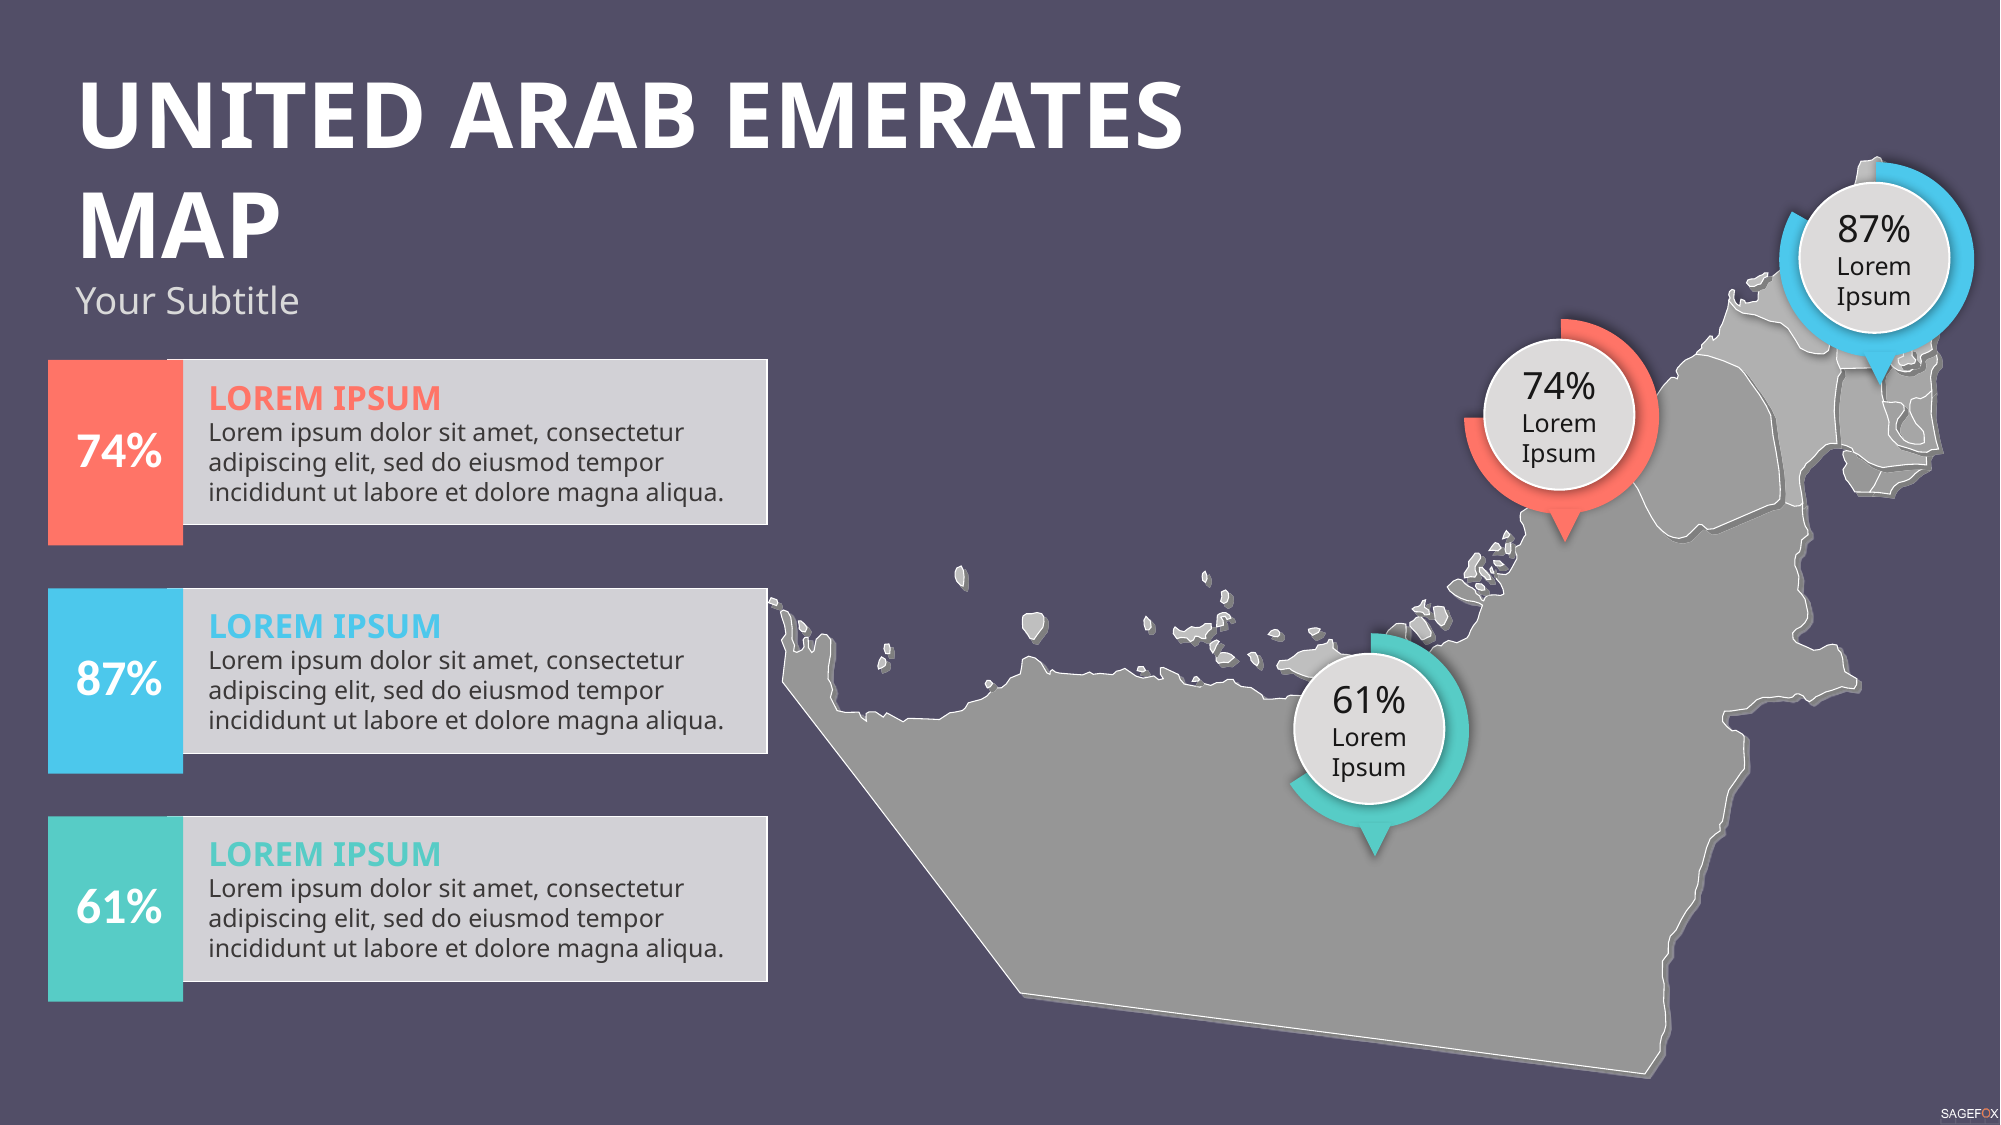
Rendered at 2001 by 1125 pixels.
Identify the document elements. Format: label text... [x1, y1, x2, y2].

text_box [1463, 317, 1661, 514]
text_box [1475, 583, 1485, 591]
text_box [1901, 412, 1924, 444]
text_box [1502, 530, 1510, 539]
text_box [1216, 612, 1231, 627]
text_box [955, 565, 965, 587]
text_box [1882, 390, 1939, 453]
text_box UNITED ARAB EMERATES MAP Your Subtitle [60, 49, 1354, 330]
text_box [1489, 542, 1502, 551]
text_box [1489, 566, 1494, 574]
text_box [1192, 676, 1200, 682]
text_box [1409, 616, 1432, 637]
text_box [1220, 589, 1229, 604]
text_box [1412, 599, 1430, 615]
text_box 74% Lorem Ipsum [1483, 338, 1636, 491]
text_box [794, 491, 1857, 1074]
picture [1939, 1108, 2000, 1125]
text_box [877, 656, 887, 670]
text_box [883, 643, 891, 654]
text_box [48, 588, 794, 774]
text_box [1548, 508, 1582, 543]
text_box [1216, 652, 1235, 664]
text_box [1308, 627, 1321, 636]
text_box [1886, 355, 1938, 410]
text_box [1505, 543, 1511, 554]
text_box [1209, 639, 1220, 653]
text_box [1202, 571, 1208, 583]
text_box [1836, 357, 1862, 369]
text_box [1464, 553, 1481, 578]
text_box [1479, 567, 1491, 580]
text_box [1696, 306, 1839, 506]
text_box [985, 680, 993, 688]
text_box [1840, 379, 1927, 468]
text_box 87% Lorem Ipsum [1798, 181, 1951, 334]
text_box [1638, 354, 1781, 539]
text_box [48, 359, 794, 546]
text_box [1778, 161, 1976, 357]
text_box [1022, 612, 1044, 640]
text_box [1842, 450, 1880, 493]
text_box [798, 620, 808, 632]
text_box [1173, 623, 1212, 642]
text_box [1746, 272, 1768, 287]
text_box [1900, 358, 1916, 366]
text_box [1898, 366, 1914, 372]
text_box [1728, 279, 1828, 354]
text_box [1863, 351, 1897, 386]
text_box [1137, 666, 1146, 672]
text_box [1143, 616, 1152, 630]
text_box [1358, 823, 1392, 857]
text_box [1856, 160, 1870, 177]
text_box [1247, 652, 1259, 666]
text_box [1276, 639, 1339, 677]
text_box 61% Lorem Ipsum [1293, 652, 1446, 805]
text_box [1268, 629, 1280, 637]
text_box [1433, 606, 1448, 626]
text_box [1288, 632, 1471, 828]
text_box [1493, 560, 1504, 566]
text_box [48, 816, 794, 1002]
text_box [1869, 469, 1923, 495]
